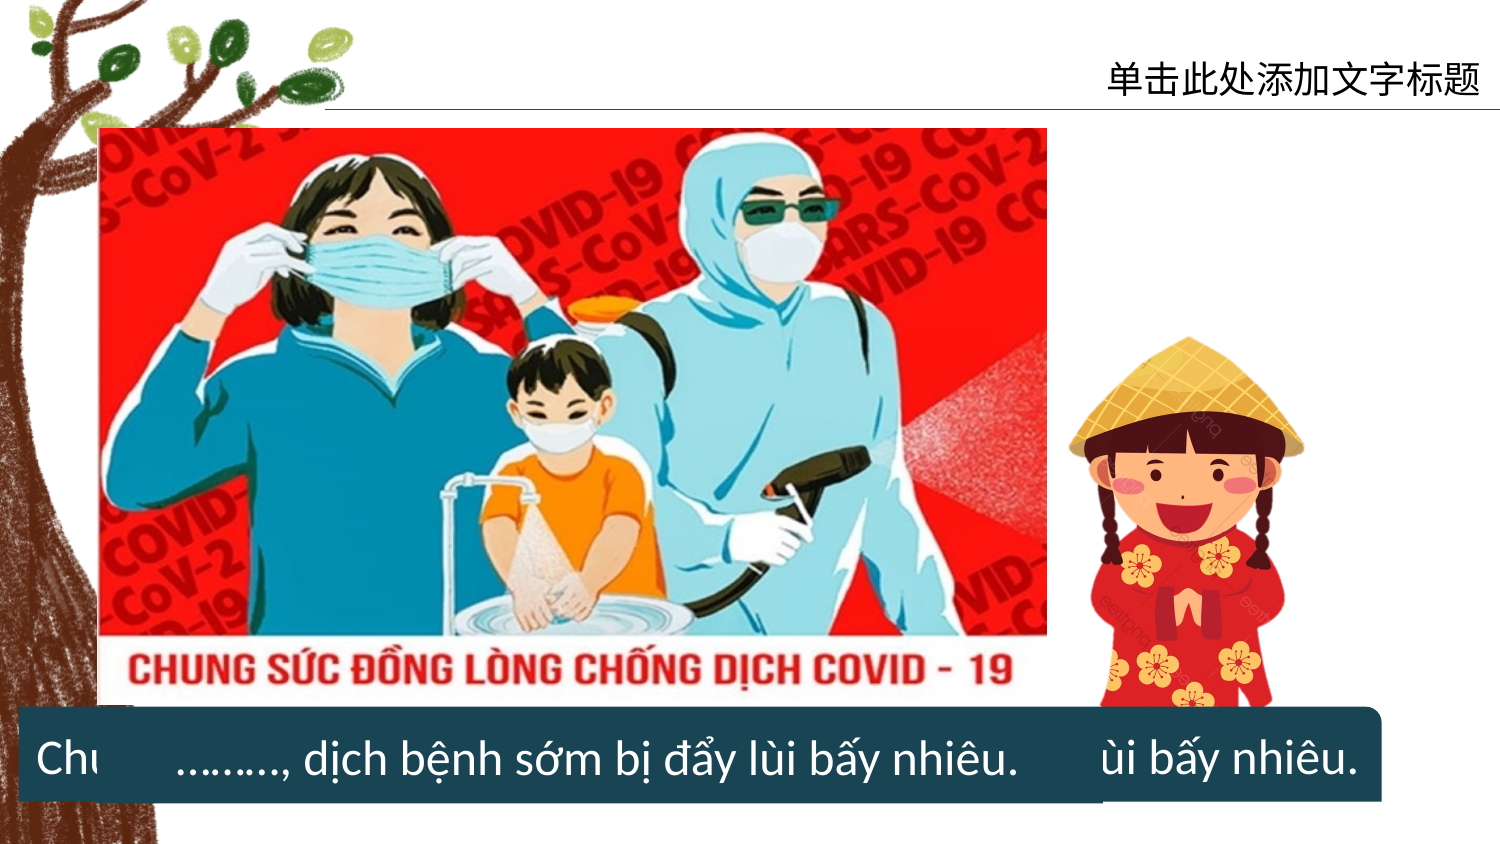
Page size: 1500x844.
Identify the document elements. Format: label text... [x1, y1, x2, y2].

text_box Chúng ta đoàn kết bao nhiêu, dịch bệnh sớm bị đẩy lùi bấy nhiêu. [18, 706, 97, 802]
picture [0, 0, 1047, 844]
picture [1068, 329, 1371, 830]
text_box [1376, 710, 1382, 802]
text_box ………, dịch bệnh sớm bị đẩy lùi bấy nhiêu. [97, 708, 1063, 804]
